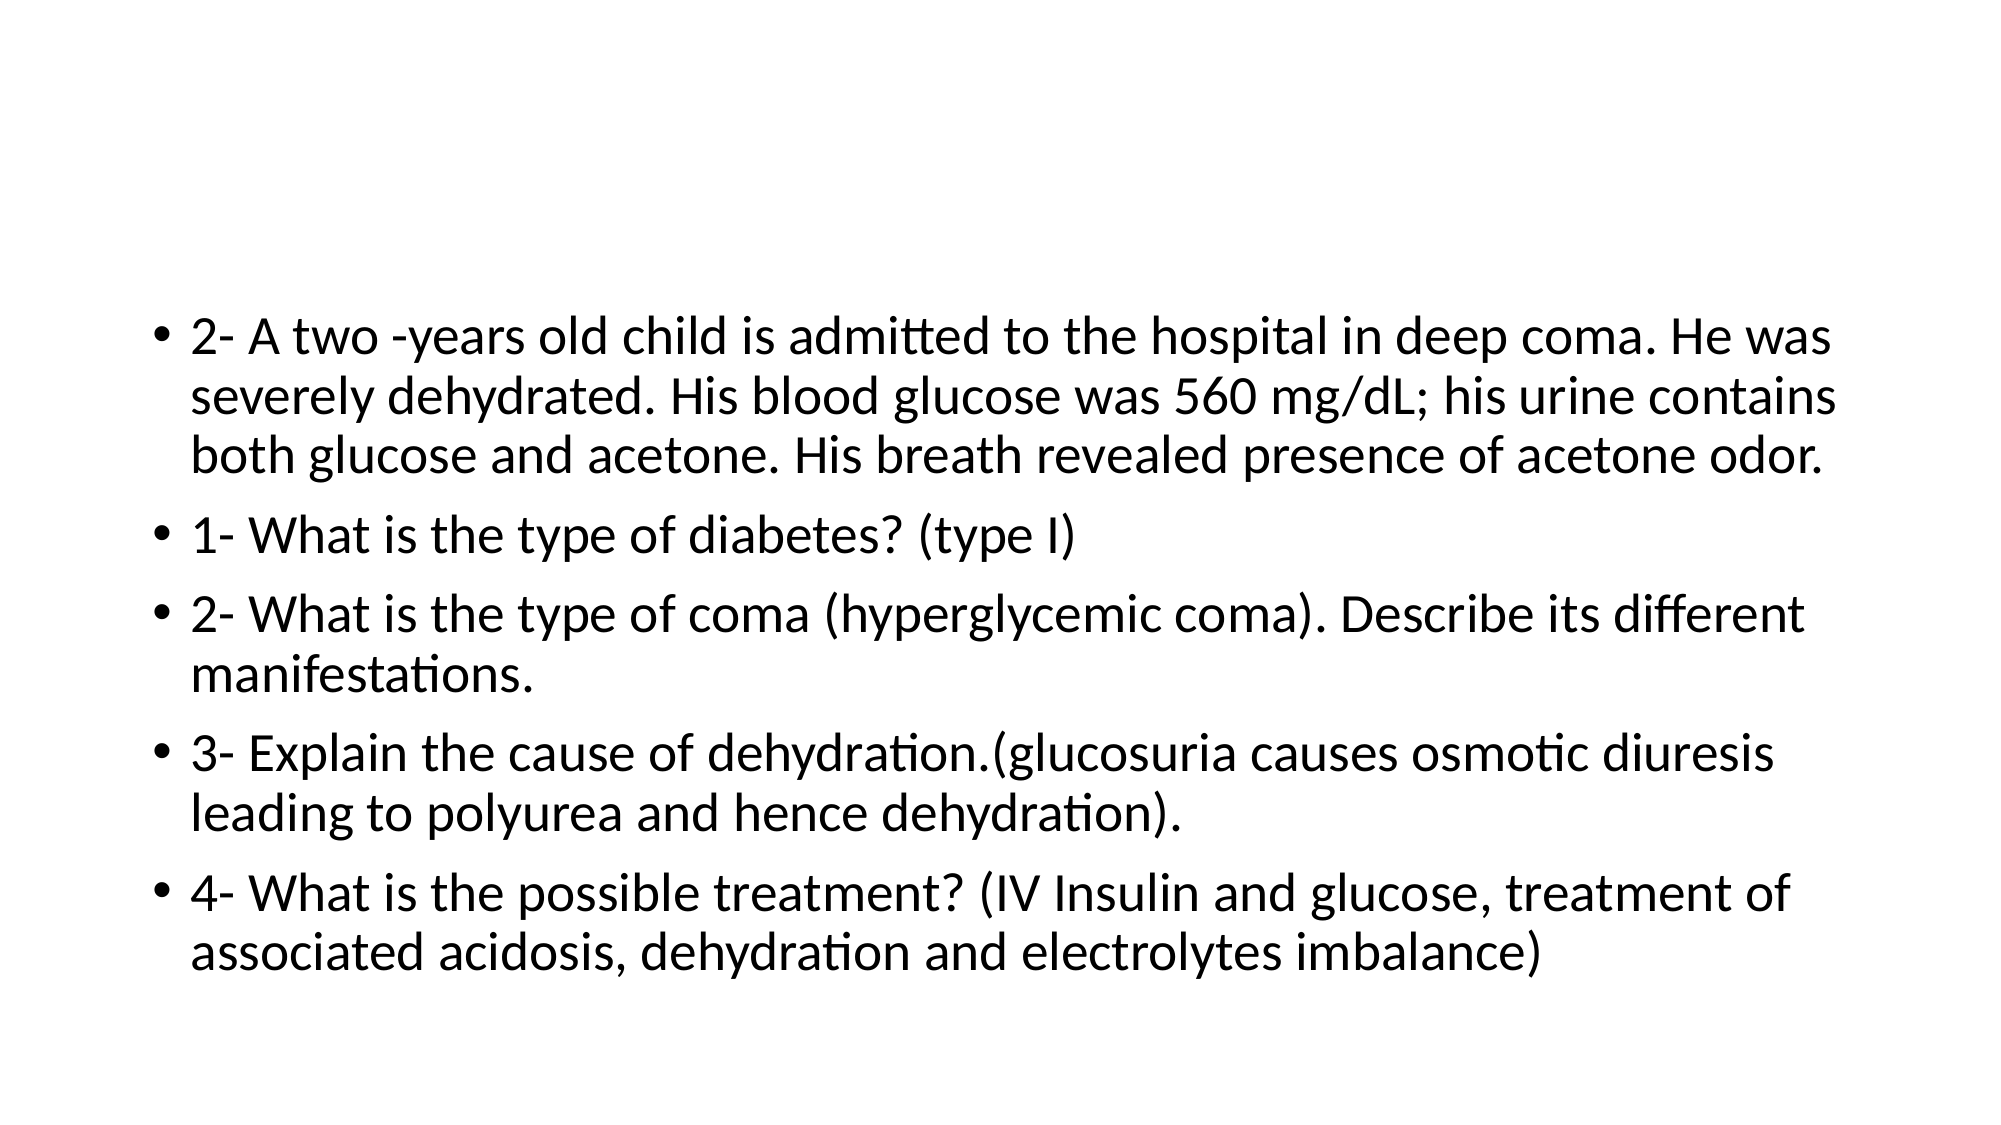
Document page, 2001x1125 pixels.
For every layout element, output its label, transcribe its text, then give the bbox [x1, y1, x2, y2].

list 2- A two -years old child is admitted to the hospital in deep coma. He was severely dehydrated. His blood glucose was 560 mg/dL; his urine contains both glucose and acetone. His breath revealed presence of acetone odor. 1- What is the type of diabetes? (type I) 2- What is the type of coma (hyperglycemic coma). Describe its different manifestations. 3- Explain the cause of dehydration.(glucosuria causes osmotic diuresis leading to polyurea and hence dehydration). 4- What is the possible treatment? (IV Insulin and glucose, treatment of associated acidosis, dehydration and electrolytes imbalance) [137, 299, 1863, 1014]
